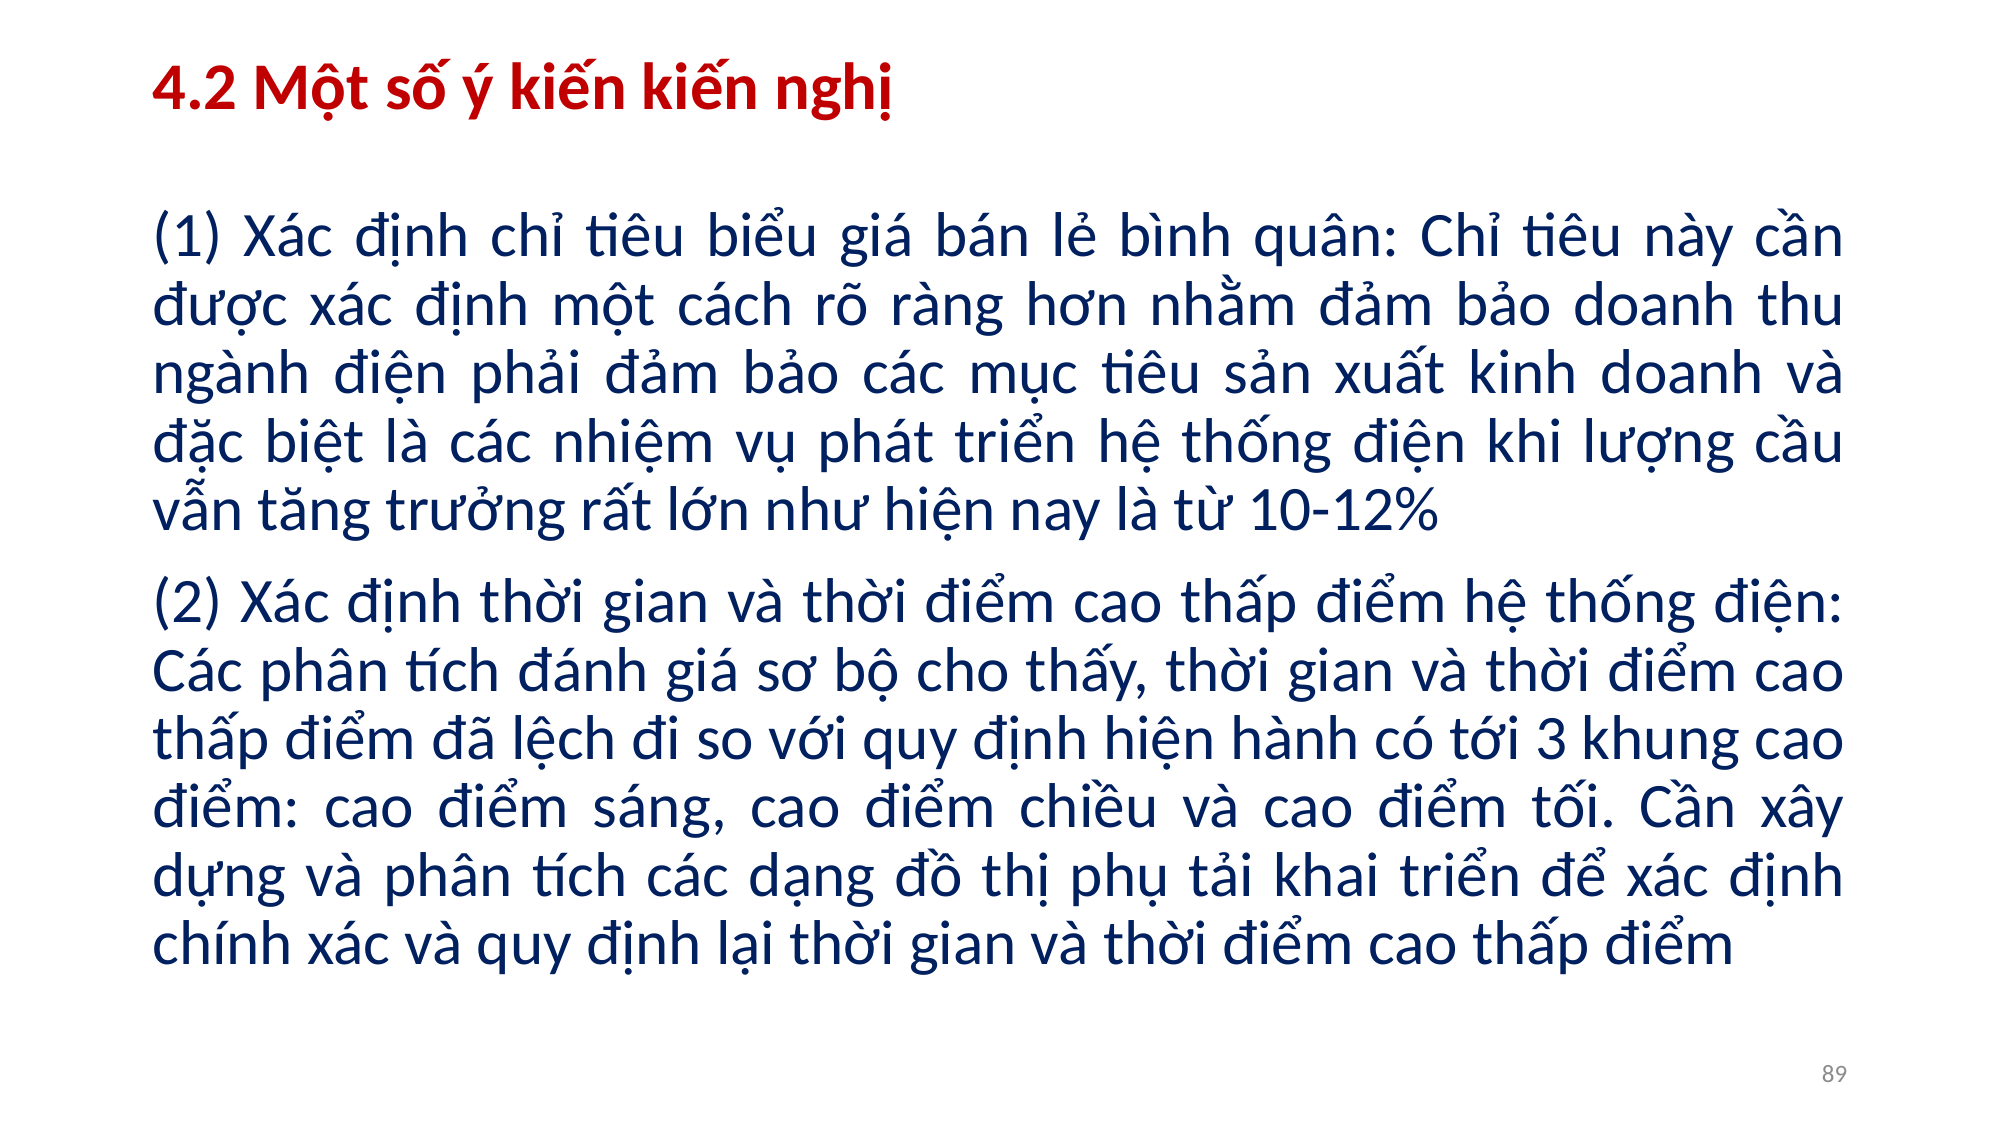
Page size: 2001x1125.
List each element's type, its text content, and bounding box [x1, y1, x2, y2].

title 4.2 Một số ý kiến kiến nghị [137, 29, 1863, 148]
slide_number 89 [1412, 1042, 1863, 1103]
list (1) Xác định chỉ tiêu biểu giá bán lẻ bình quân: Chỉ tiêu này cần được xác định một cách rõ ràng hơn nhằm đảm bảo doanh thu ngành điện phải đảm bảo các mục tiêu sản xuất kinh doanh và đặc biệt là các nhiệm vụ phát triển hệ thống điện khi lượng cầu vẫn tăng trưởng rất lớn như hiện nay là từ 10-12% (2) Xác định thời gian và thời điểm cao thấp điểm hệ thống điện: Các phân tích đánh giá sơ bộ cho thấy, thời gian và thời điểm cao thấp điểm đã lệch đi so với quy định hiện hành có tới 3 khung cao điểm: cao điểm sáng, cao điểm chiều và cao điểm tối. Cần xây dựng và phân tích các dạng đồ thị phụ tải khai triển để xác định chính xác và quy định lại thời gian và thời điểm cao thấp điểm [137, 194, 1863, 1014]
